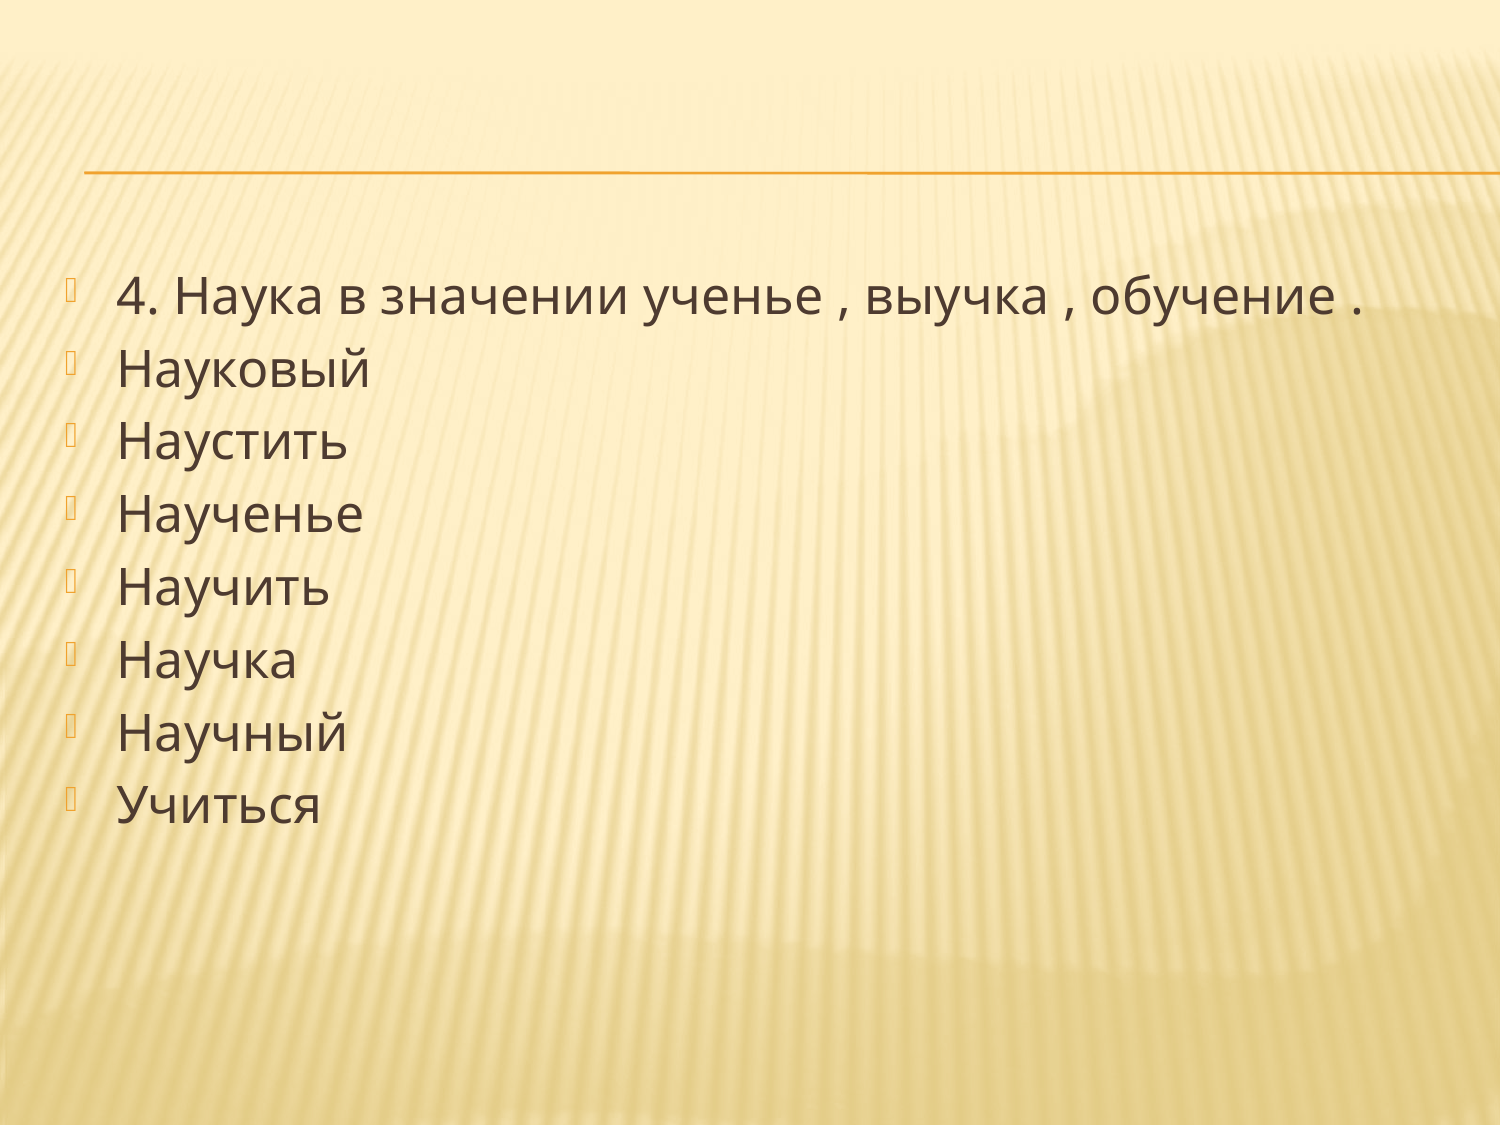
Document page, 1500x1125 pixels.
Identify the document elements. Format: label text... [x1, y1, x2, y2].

list 4. Наука в значении ученье , выучка , обучение . Науковый Наустить Наученье Научить Научка Научный Учиться [50, 254, 1475, 998]
